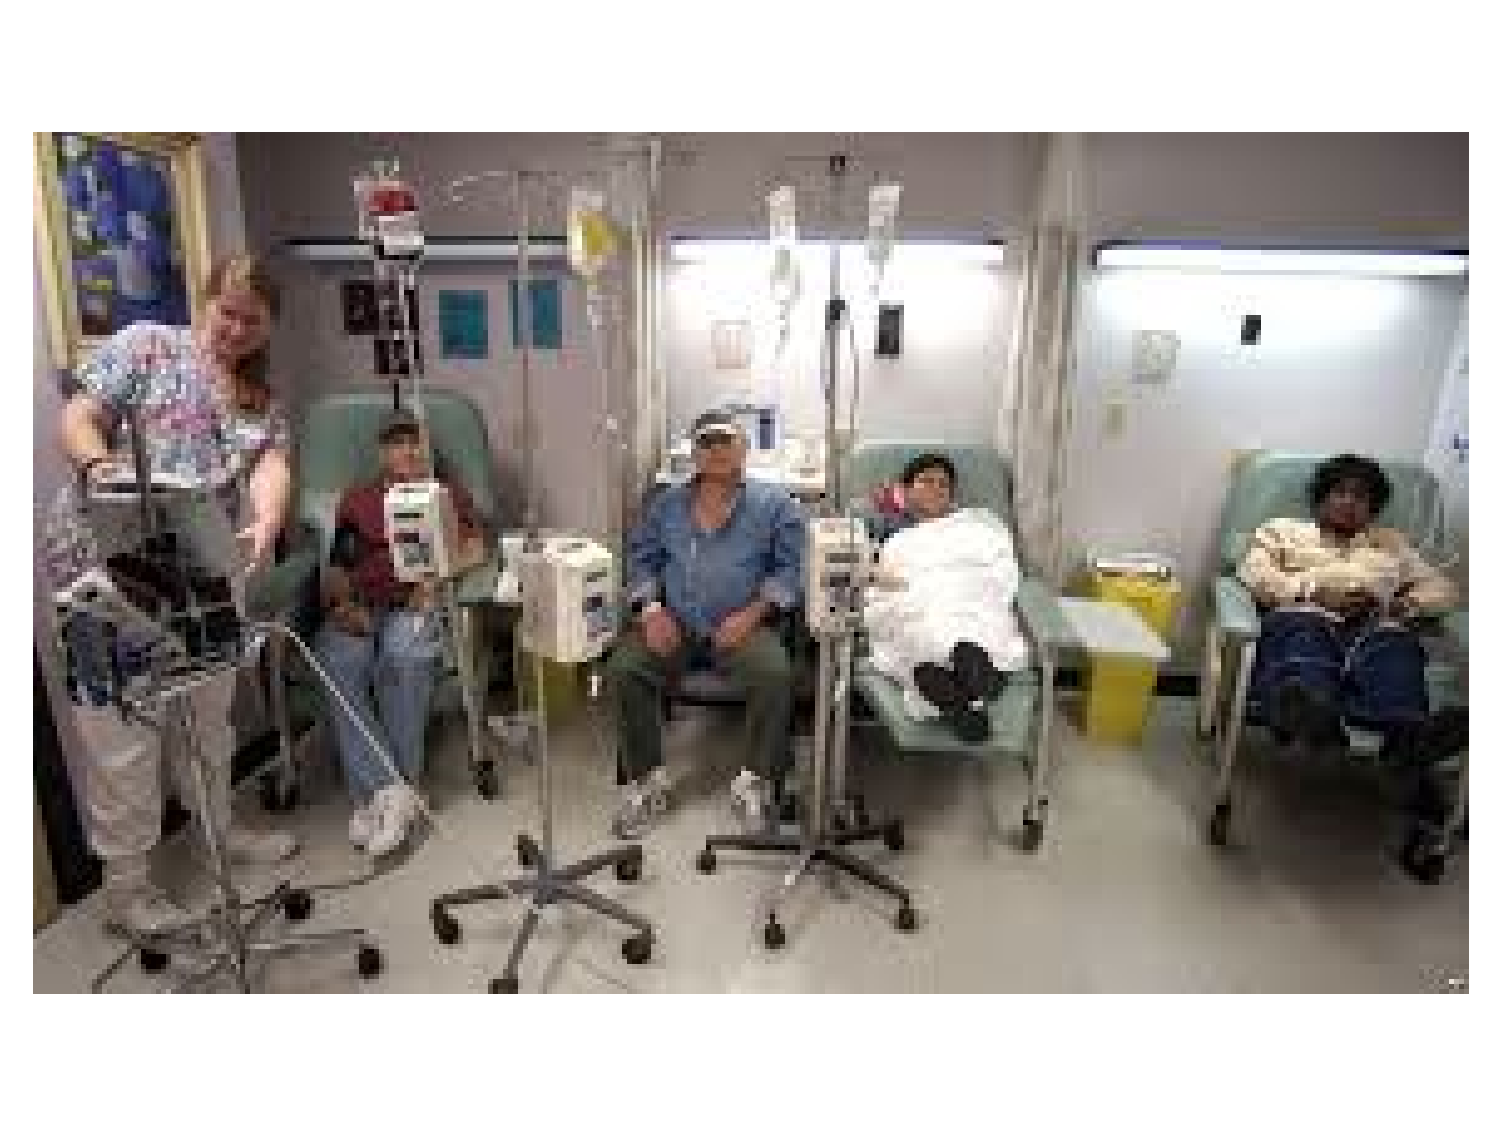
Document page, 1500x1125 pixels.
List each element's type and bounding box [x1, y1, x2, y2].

picture [32, 132, 1469, 994]
